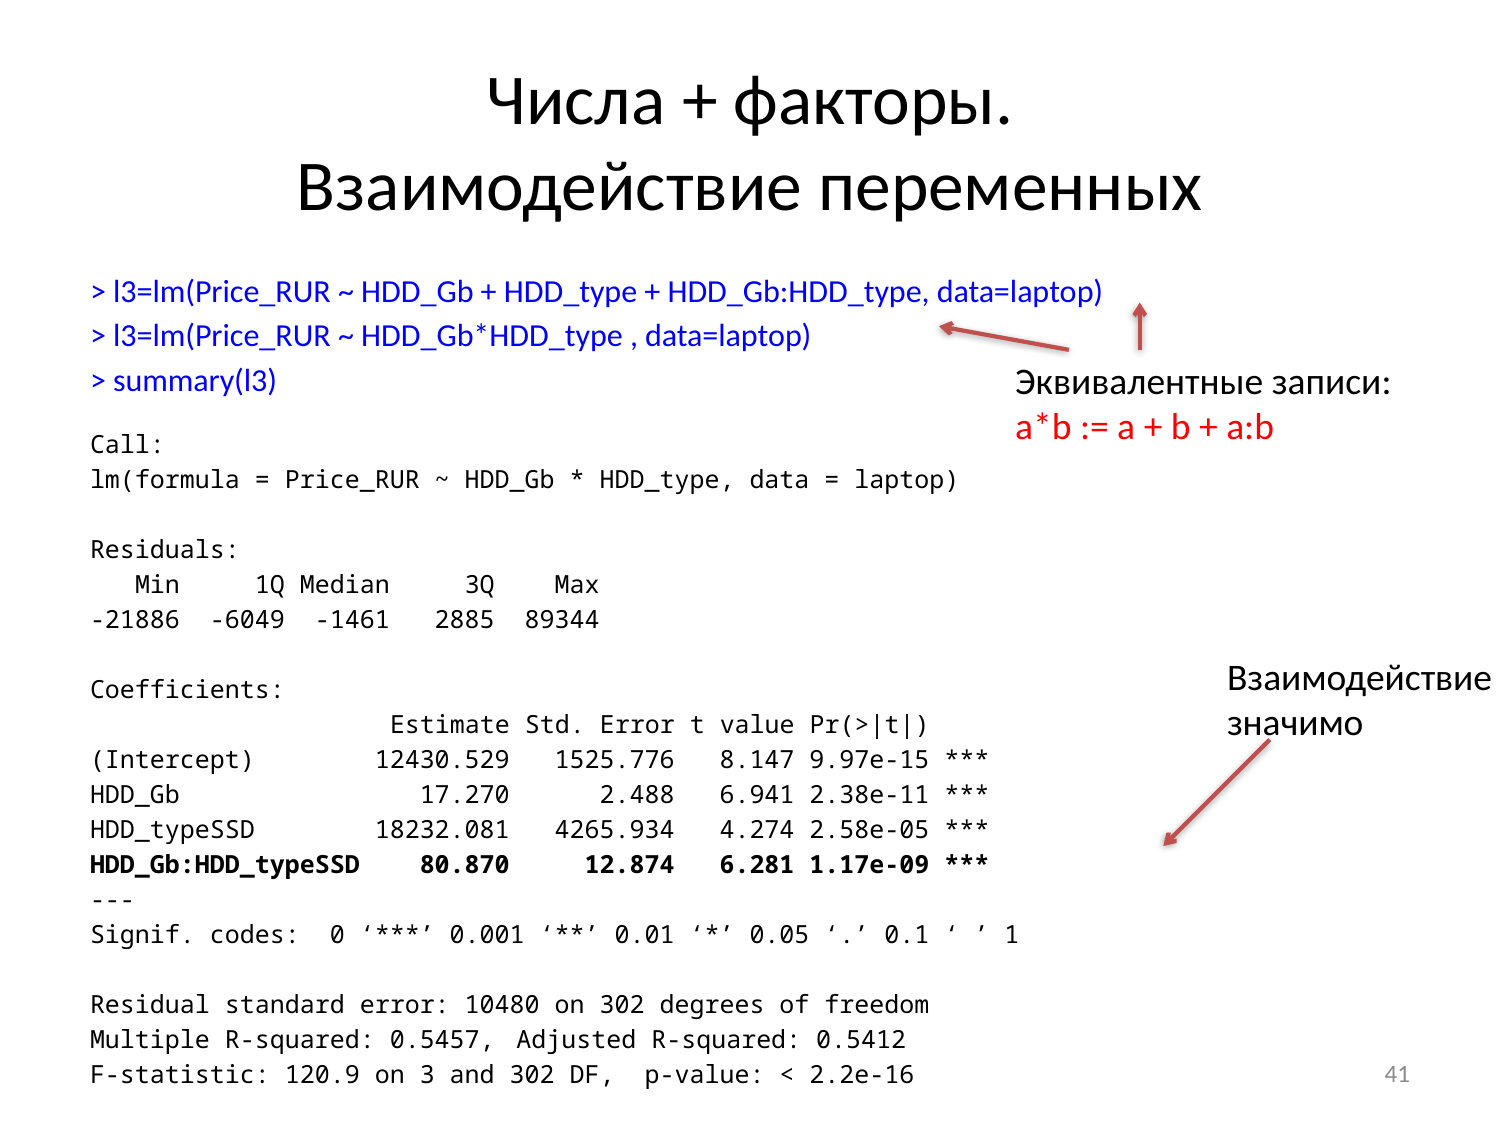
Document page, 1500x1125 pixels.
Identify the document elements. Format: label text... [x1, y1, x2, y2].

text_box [938, 325, 1070, 351]
title Числа + факторы. Взаимодействие переменных [75, 45, 1425, 233]
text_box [1163, 739, 1270, 847]
text_box Эквивалентные записи: a*b := a + b + a:b [1000, 349, 1407, 455]
slide_number 41 [1074, 1042, 1425, 1103]
text_box Взаимодействие значимо [1212, 645, 1500, 750]
list > l3=lm(Price_RUR ~ HDD_Gb + HDD_type + HDD_Gb:HDD_type, data=laptop) > l3=lm(Price_RUR ~ HDD_Gb*HDD_type , data=laptop) > summary(l3) Call: lm(formula = Price_RUR ~ HDD_Gb * HDD_type, data = laptop) Residuals: Min 1Q Median 3Q Max -21886 -6049 -1461 2885 89344 Coefficients: Estimate Std. Error t value Pr(>|t|) (Intercept) 12430.529 1525.776 8.147 9.97e-15 *** HDD_Gb 17.270 2.488 6.941 2.38e-11 *** HDD_typeSSD 18232.081 4265.934 4.274 2.58e-05 *** HDD_Gb:HDD_typeSSD 80.870 12.874 6.281 1.17e-09 *** --- Signif. codes: 0 ‘***’ 0.001 ‘**’ 0.01 ‘*’ 0.05 ‘.’ 0.1 ‘ ’ 1 Residual standard error: 10480 on 302 degrees of freedom Multiple R-squared: 0.5457, Adjusted R-squared: 0.5412 F-statistic: 120.9 on 3 and 302 DF, p-value: < 2.2e-16 [75, 262, 1425, 1106]
